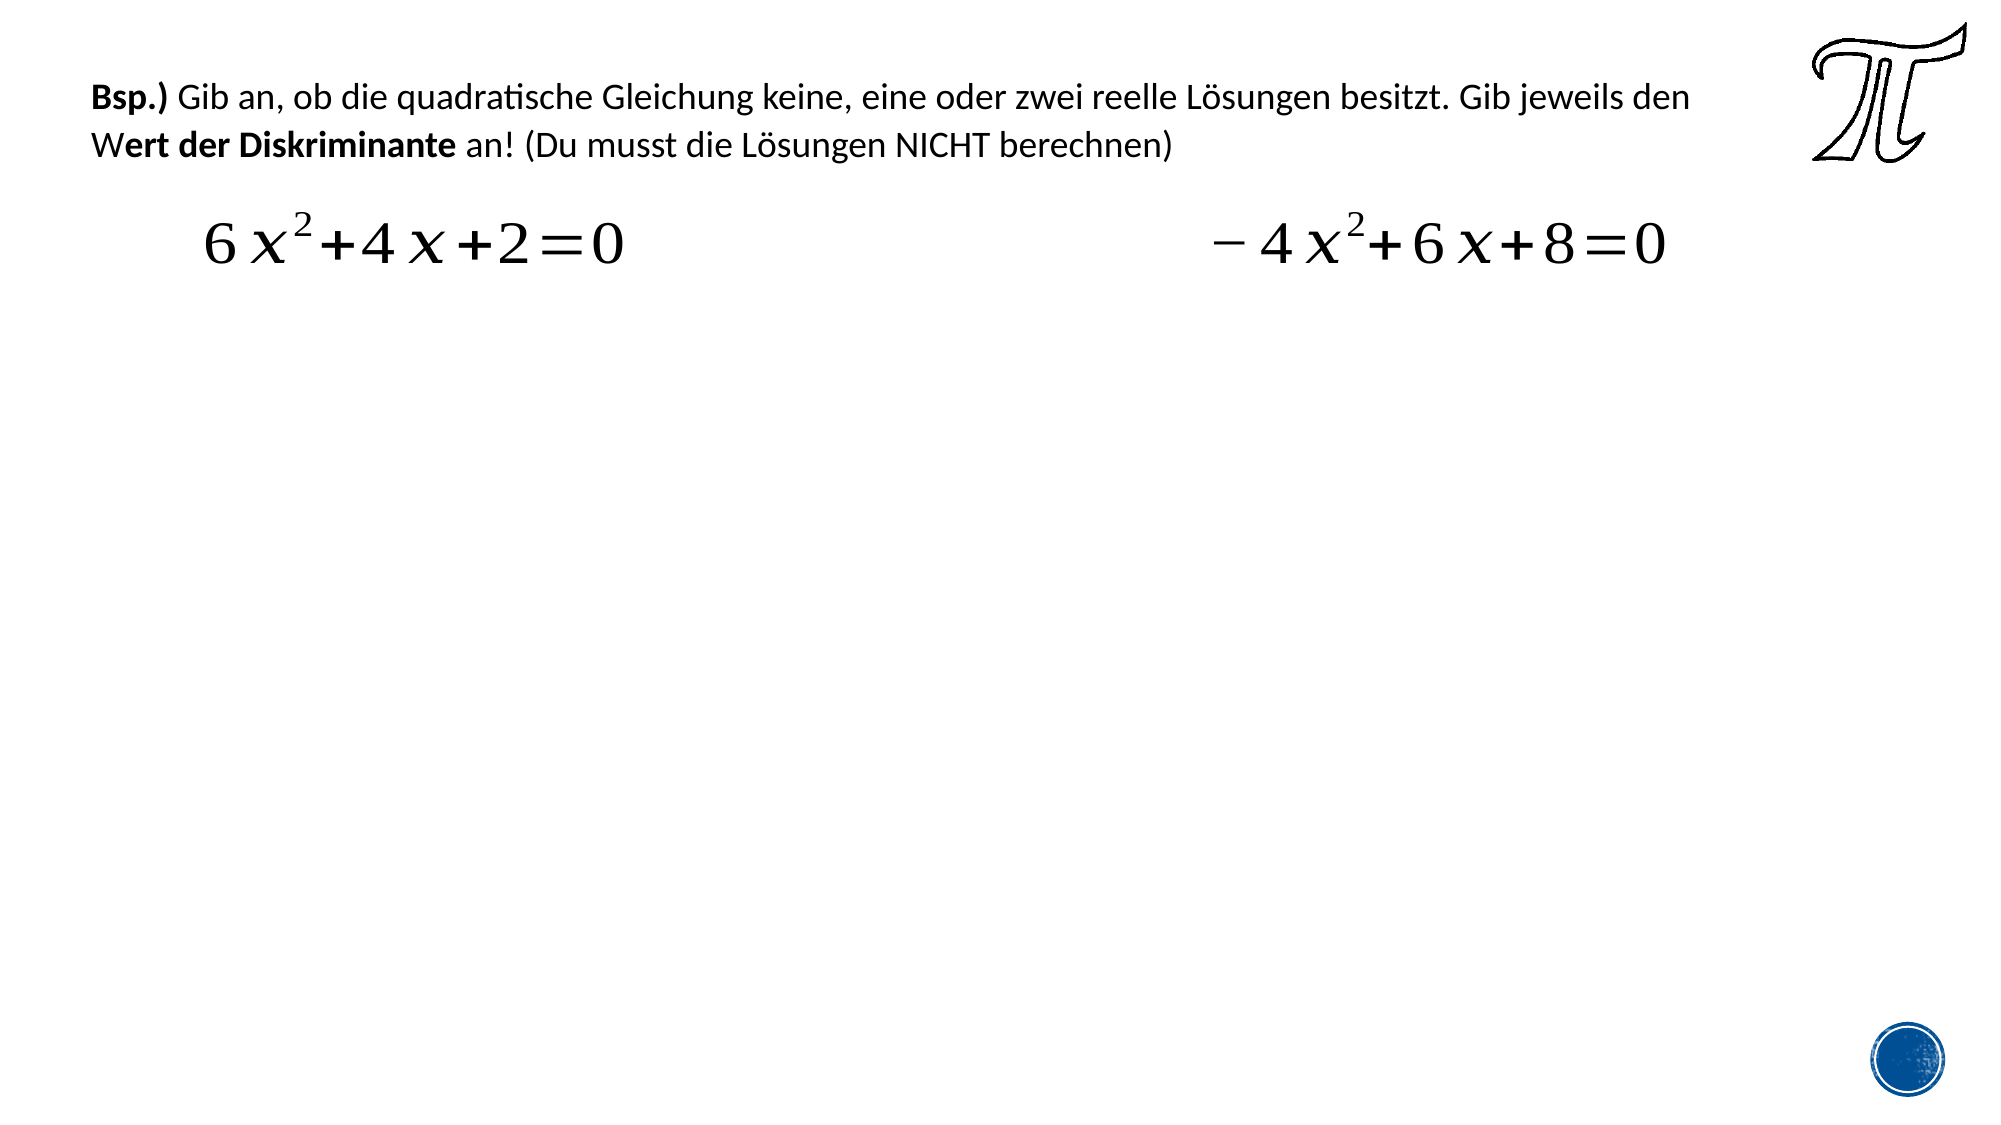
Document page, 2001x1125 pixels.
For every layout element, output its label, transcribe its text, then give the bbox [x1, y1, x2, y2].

picture [1811, 22, 1967, 163]
text_box Bsp.) Gib an, ob die quadratische Gleichung keine, eine oder zwei reelle Lösungen besitzt. Gib jeweils den Wert der Diskriminante an! (Du musst die Lösungen NICHT berechnen) [76, 61, 1752, 173]
